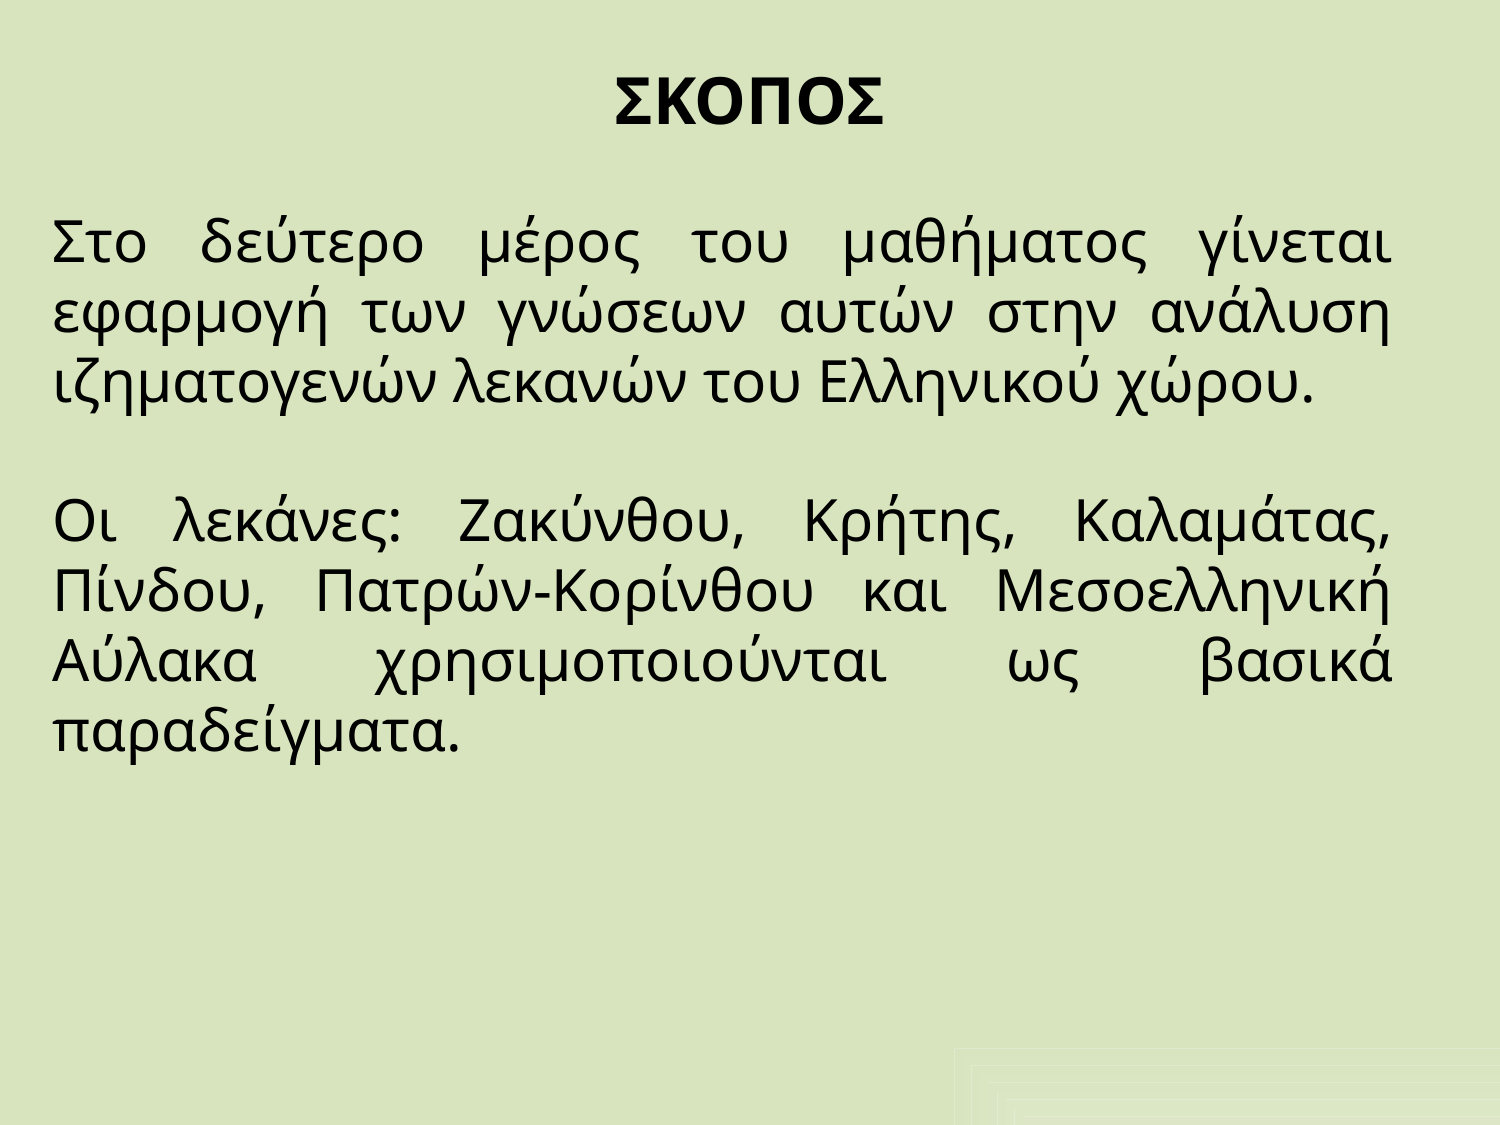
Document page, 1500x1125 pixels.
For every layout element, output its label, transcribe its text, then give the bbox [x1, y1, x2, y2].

text_box Στο δεύτερο μέρος του μαθήματος γίνεται εφαρμογή των γνώσεων αυτών στην ανάλυση ιζηματογενών λεκανών του Ελληνικού χώρου. Οι λεκάνες: Ζακύνθου, Κρήτης, Καλαμάτας, Πίνδου, Πατρών-Κορίνθου και Μεσοελληνική Αύλακα χρησιμοποιούνται ως βασικά παραδείγματα. [37, 196, 1408, 841]
title ΣΚΟΠΟΣ [183, 66, 1317, 161]
